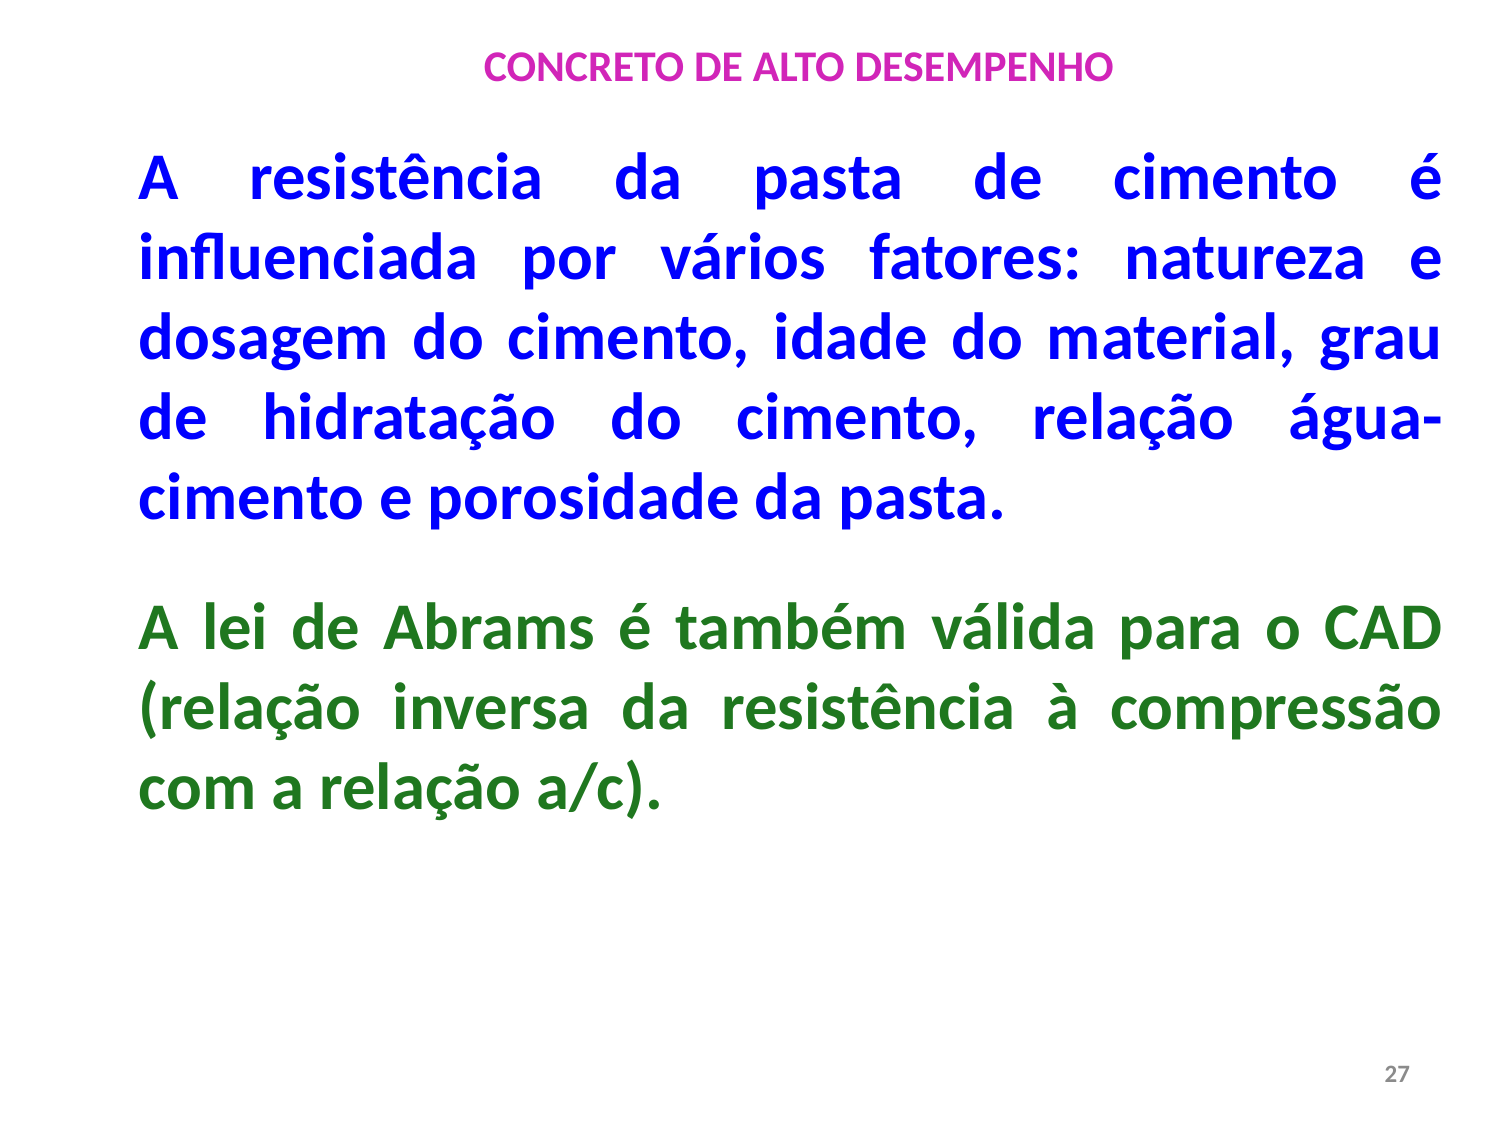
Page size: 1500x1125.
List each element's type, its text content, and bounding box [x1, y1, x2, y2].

text_box A resistência da pasta de cimento é influenciada por vários fatores: natureza e dosagem do cimento, idade do material, grau de hidratação do cimento, relação água-cimento e porosidade da pasta. A lei de Abrams é também válida para o CAD (relação inversa da resistência à compressão com a relação a/c). [123, 125, 1459, 830]
text_box CONCRETO DE ALTO DESEMPENHO [123, 30, 1474, 102]
slide_number 27 [1074, 1042, 1425, 1103]
